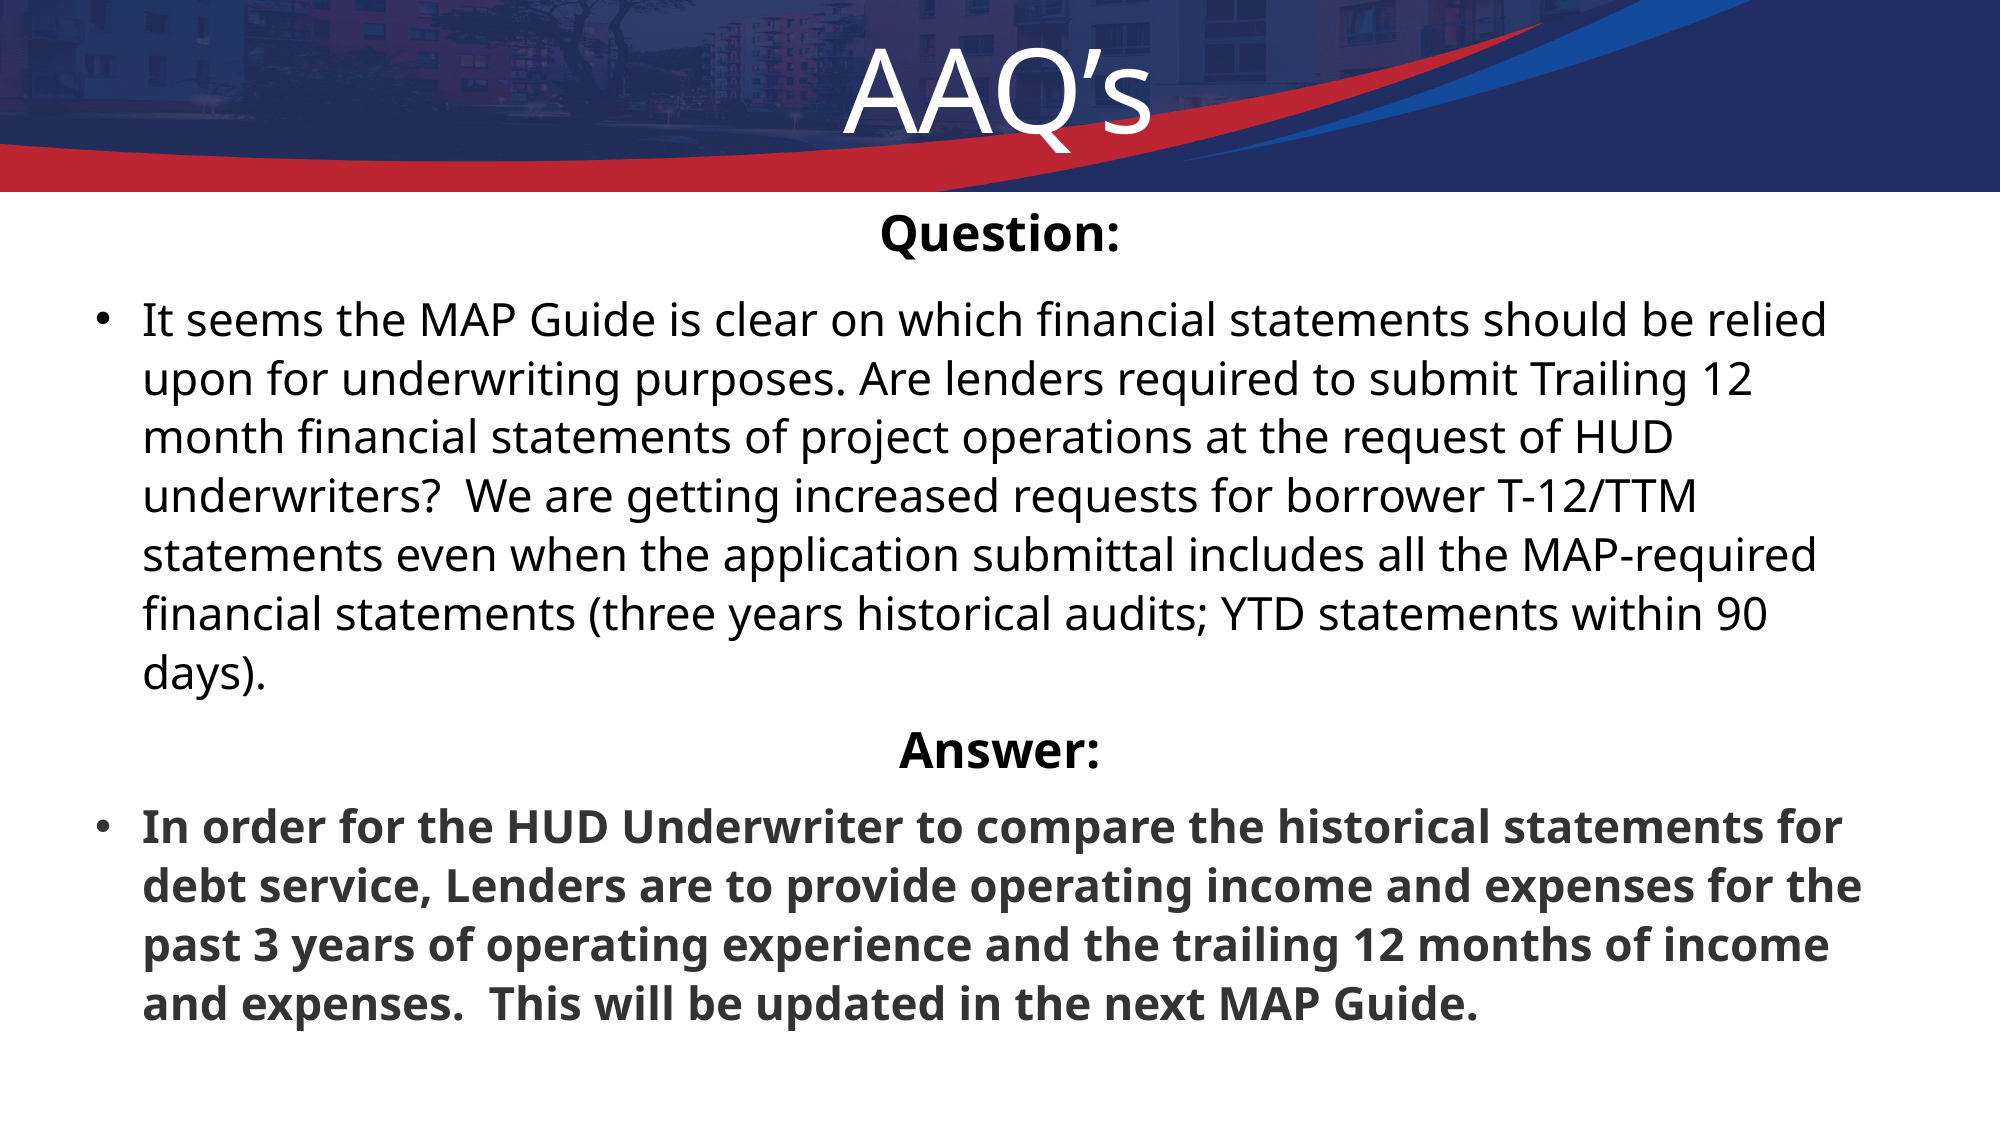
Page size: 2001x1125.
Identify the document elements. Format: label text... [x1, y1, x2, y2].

subtitle Question: It seems the MAP Guide is clear on which financial statements should be relied upon for underwriting purposes. Are lenders required to submit Trailing 12 month financial statements of project operations at the request of HUD underwriters? We are getting increased requests for borrower T-12/TTM statements even when the application submittal includes all the MAP-required financial statements (three years historical audits; YTD statements within 90 days). Answer: In order for the HUD Underwriter to compare the historical statements for debt service, Lenders are to provide operating income and expenses for the past 3 years of operating experience and the trailing 12 months of income and expenses. This will be updated in the next MAP Guide. [80, 192, 1920, 1006]
picture [0, 0, 2000, 192]
